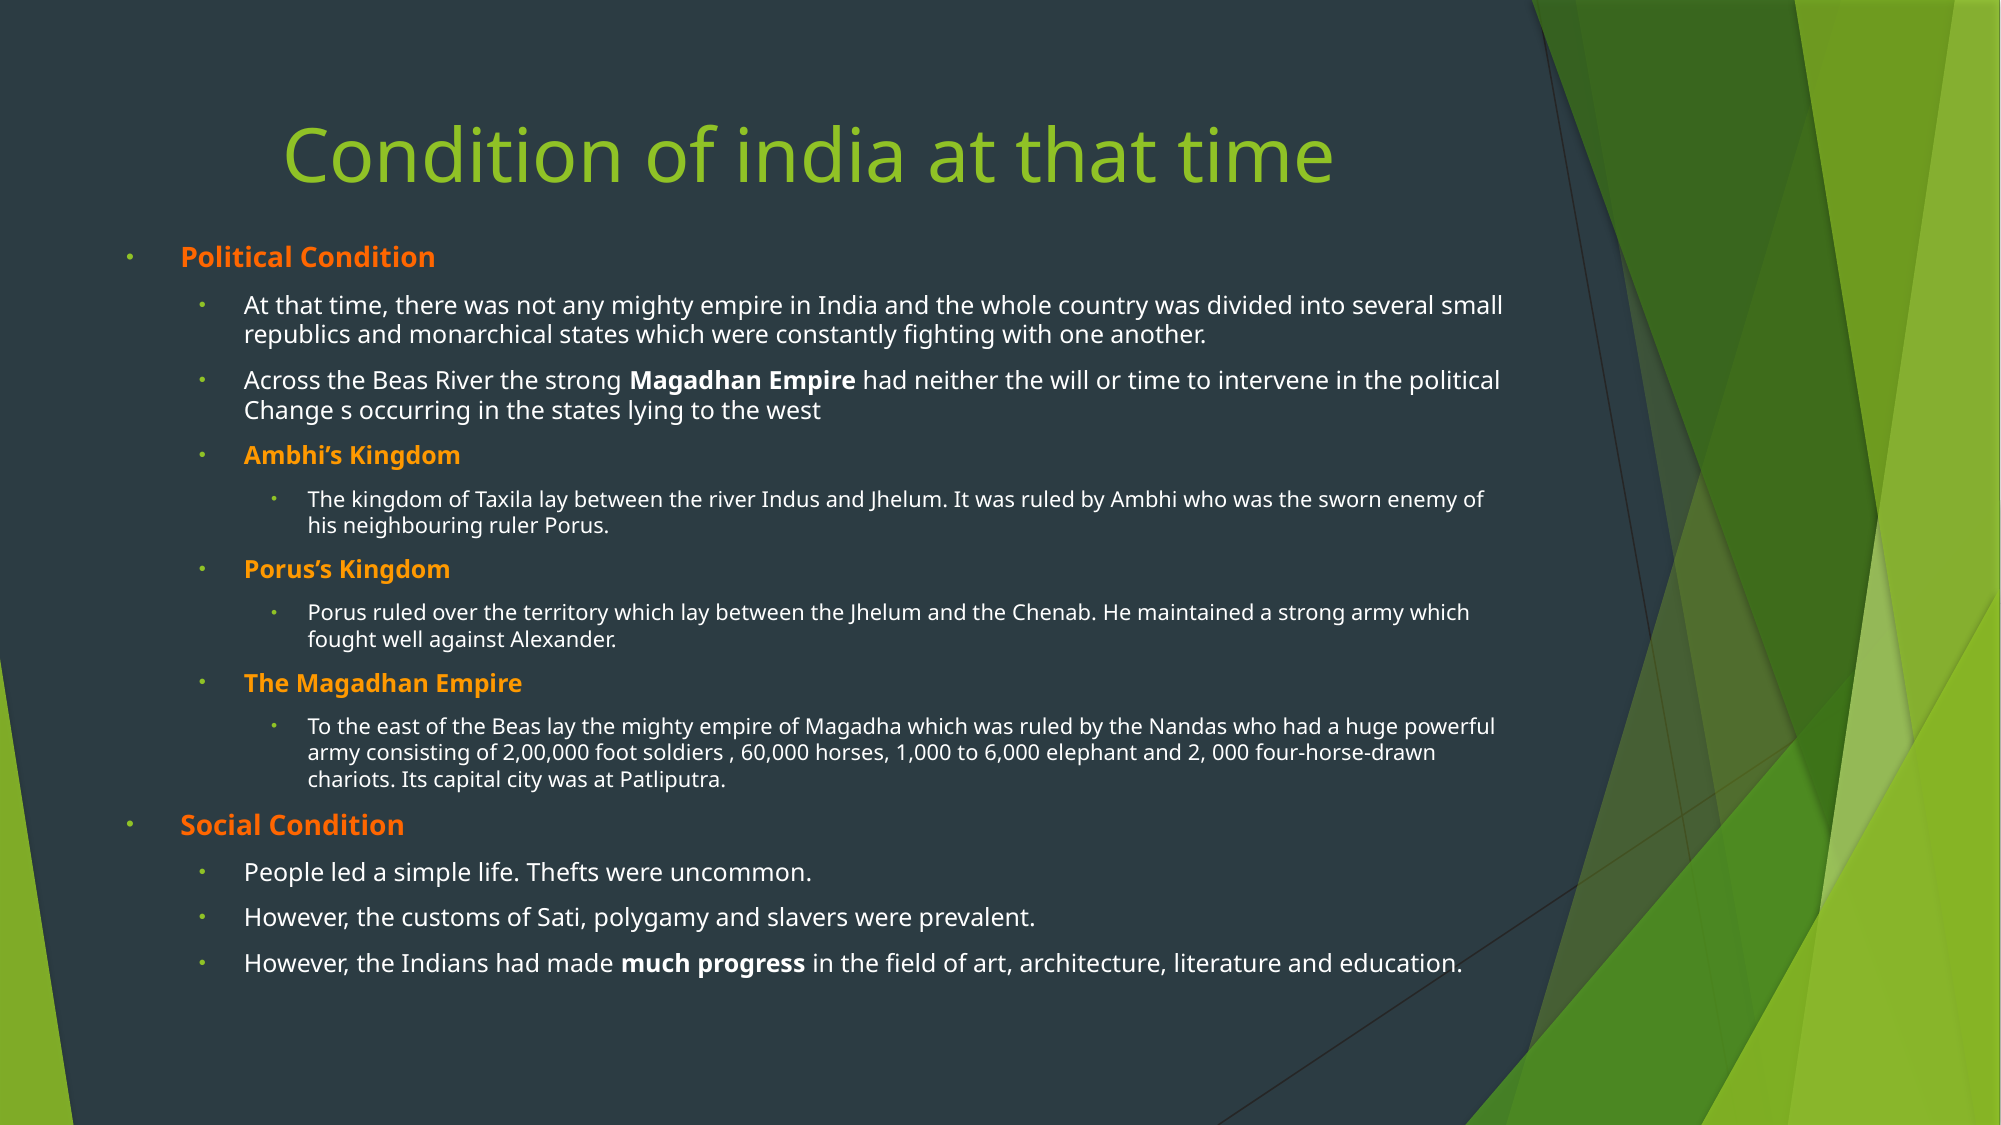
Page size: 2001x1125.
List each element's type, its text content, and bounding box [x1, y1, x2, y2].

title Condition of india at that time [111, 99, 1522, 212]
list Political Condition At that time, there was not any mighty empire in India and the whole country was divided into several small republics and monarchical states which were constantly fighting with one another. Across the Beas River the strong Magadhan Empire had neither the will or time to intervene in the political Change s occurring in the states lying to the west Ambhi’s Kingdom The kingdom of Taxila lay between the river Indus and Jhelum. It was ruled by Ambhi who was the sworn enemy of his neighbouring ruler Porus. Porus’s Kingdom Porus ruled over the territory which lay between the Jhelum and the Chenab. He maintained a strong army which fought well against Alexander. The Magadhan Empire To the east of the Beas lay the mighty empire of Magadha which was ruled by the Nandas who had a huge powerful army consisting of 2,00,000 foot soldiers , 60,000 horses, 1,000 to 6,000 elephant and 2, 000 four-horse-drawn chariots. Its capital city was at Patliputra. Social Condition People led a simple life. Thefts were uncommon. However, the customs of Sati, polygamy and slavers were prevalent. However, the Indians had made much progress in the field of art, architecture, literature and education. [111, 232, 1522, 991]
